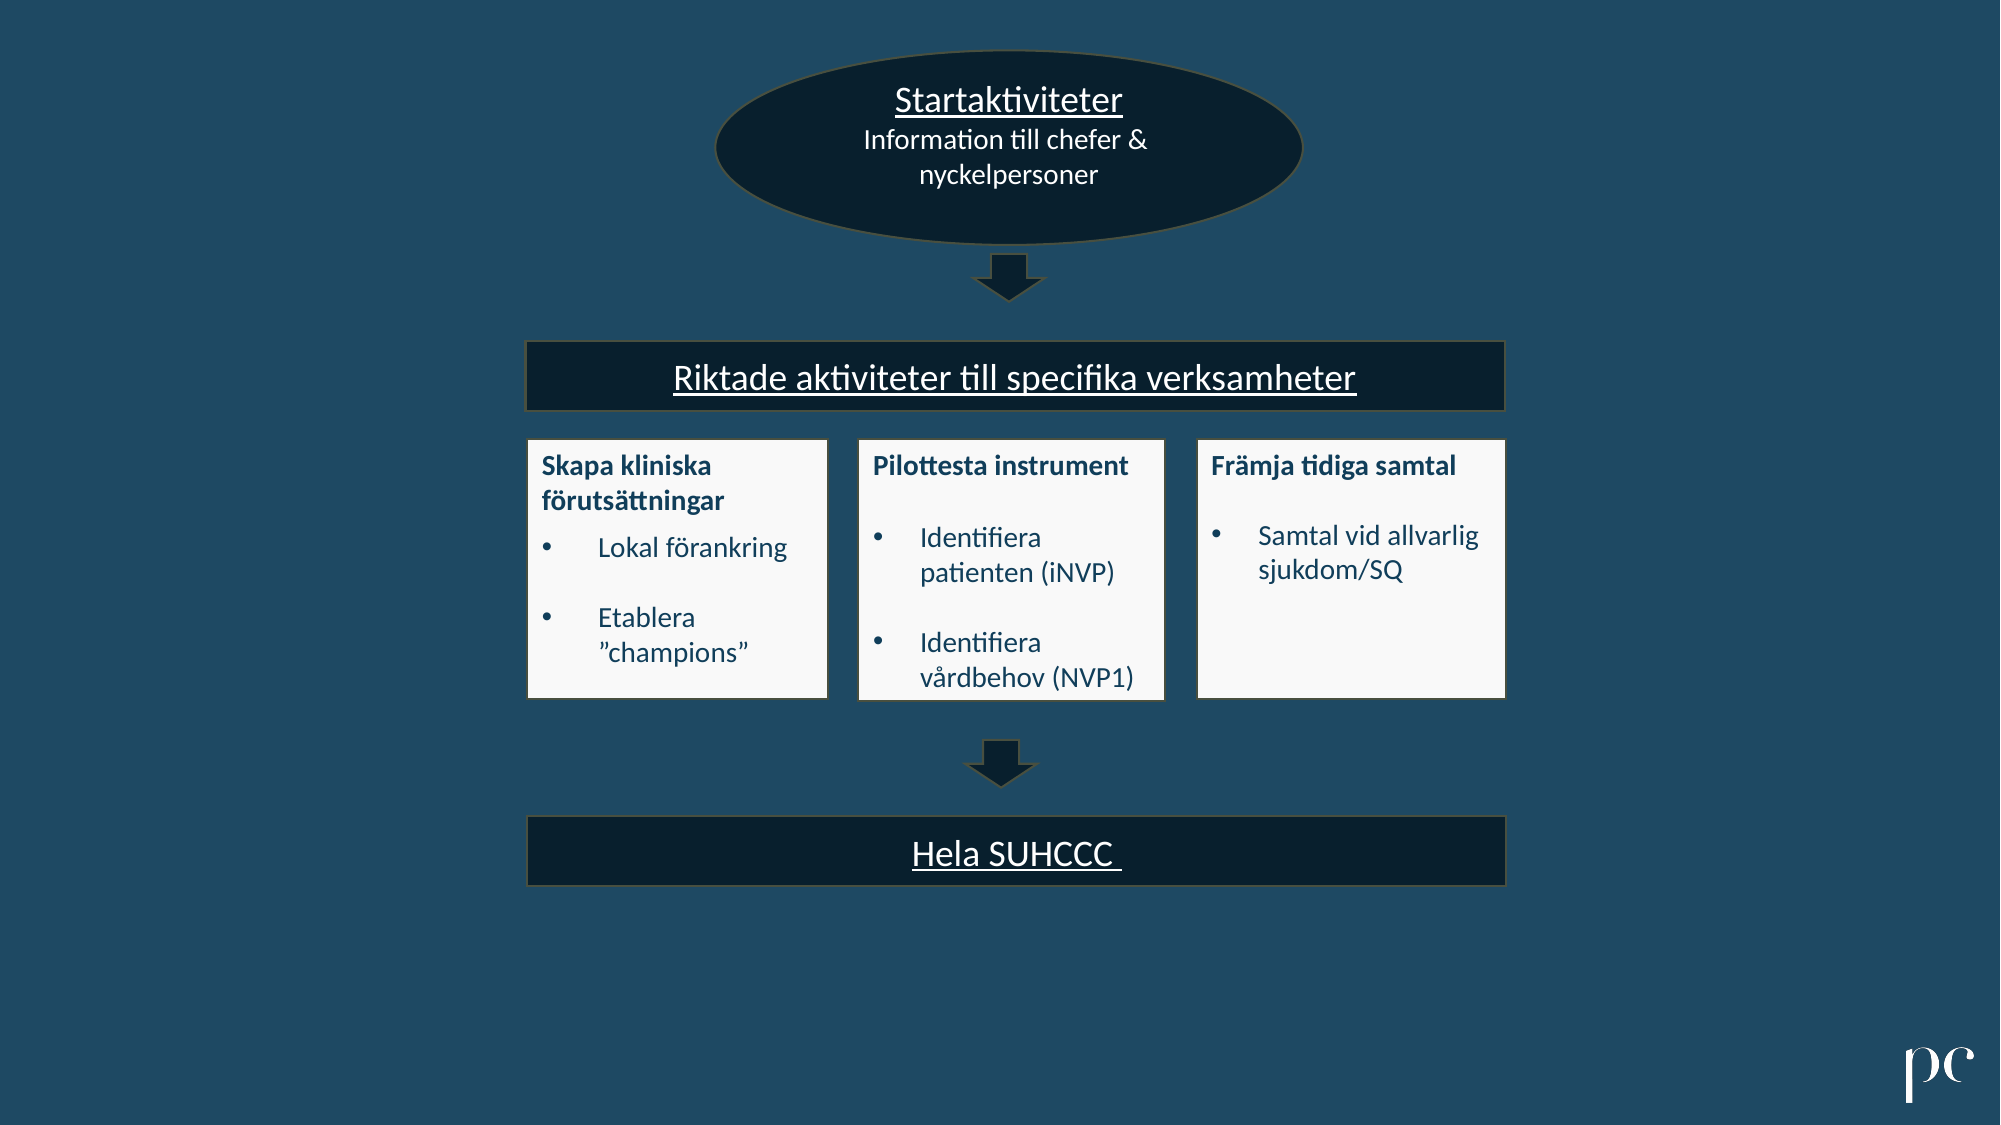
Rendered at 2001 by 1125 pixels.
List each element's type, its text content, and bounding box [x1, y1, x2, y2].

text_box Skapa kliniska förutsättningar Lokal förankring Etablera ”champions” [526, 438, 829, 700]
text_box [961, 738, 1041, 789]
text_box Främja tidiga samtal Samtal vid allvarlig sjukdom/SQ [1196, 438, 1507, 700]
text_box Pilottesta instrument Identifiera patienten (iNVP) Identifiera vårdbehov (NVP1) [857, 438, 1166, 702]
text_box Startaktiviteter Information till chefer & nyckelpersoner [714, 49, 1304, 246]
text_box [969, 252, 1049, 304]
text_box Riktade aktiviteter till specifika verksamheter [524, 340, 1506, 412]
picture [1906, 1047, 1974, 1103]
text_box Hela SUHCCC [526, 815, 1507, 887]
